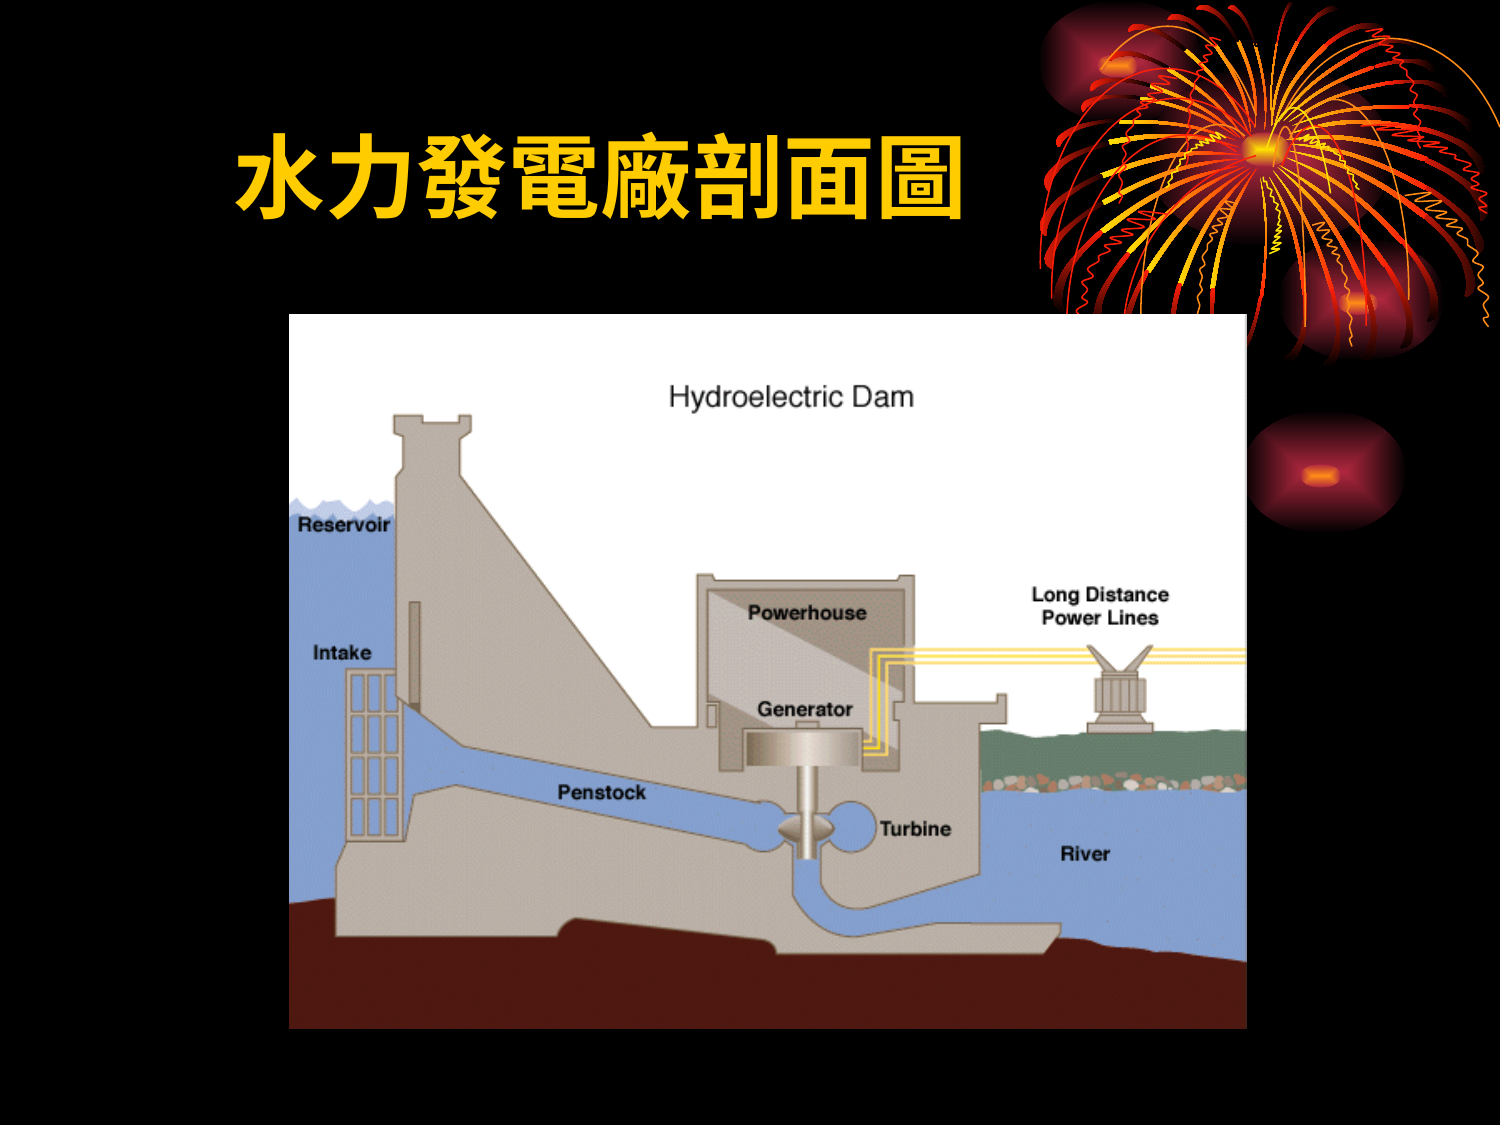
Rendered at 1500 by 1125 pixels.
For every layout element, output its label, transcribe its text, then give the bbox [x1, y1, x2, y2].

picture [289, 314, 1247, 1030]
title 水力發電廠剖面圖 [218, 54, 1377, 295]
